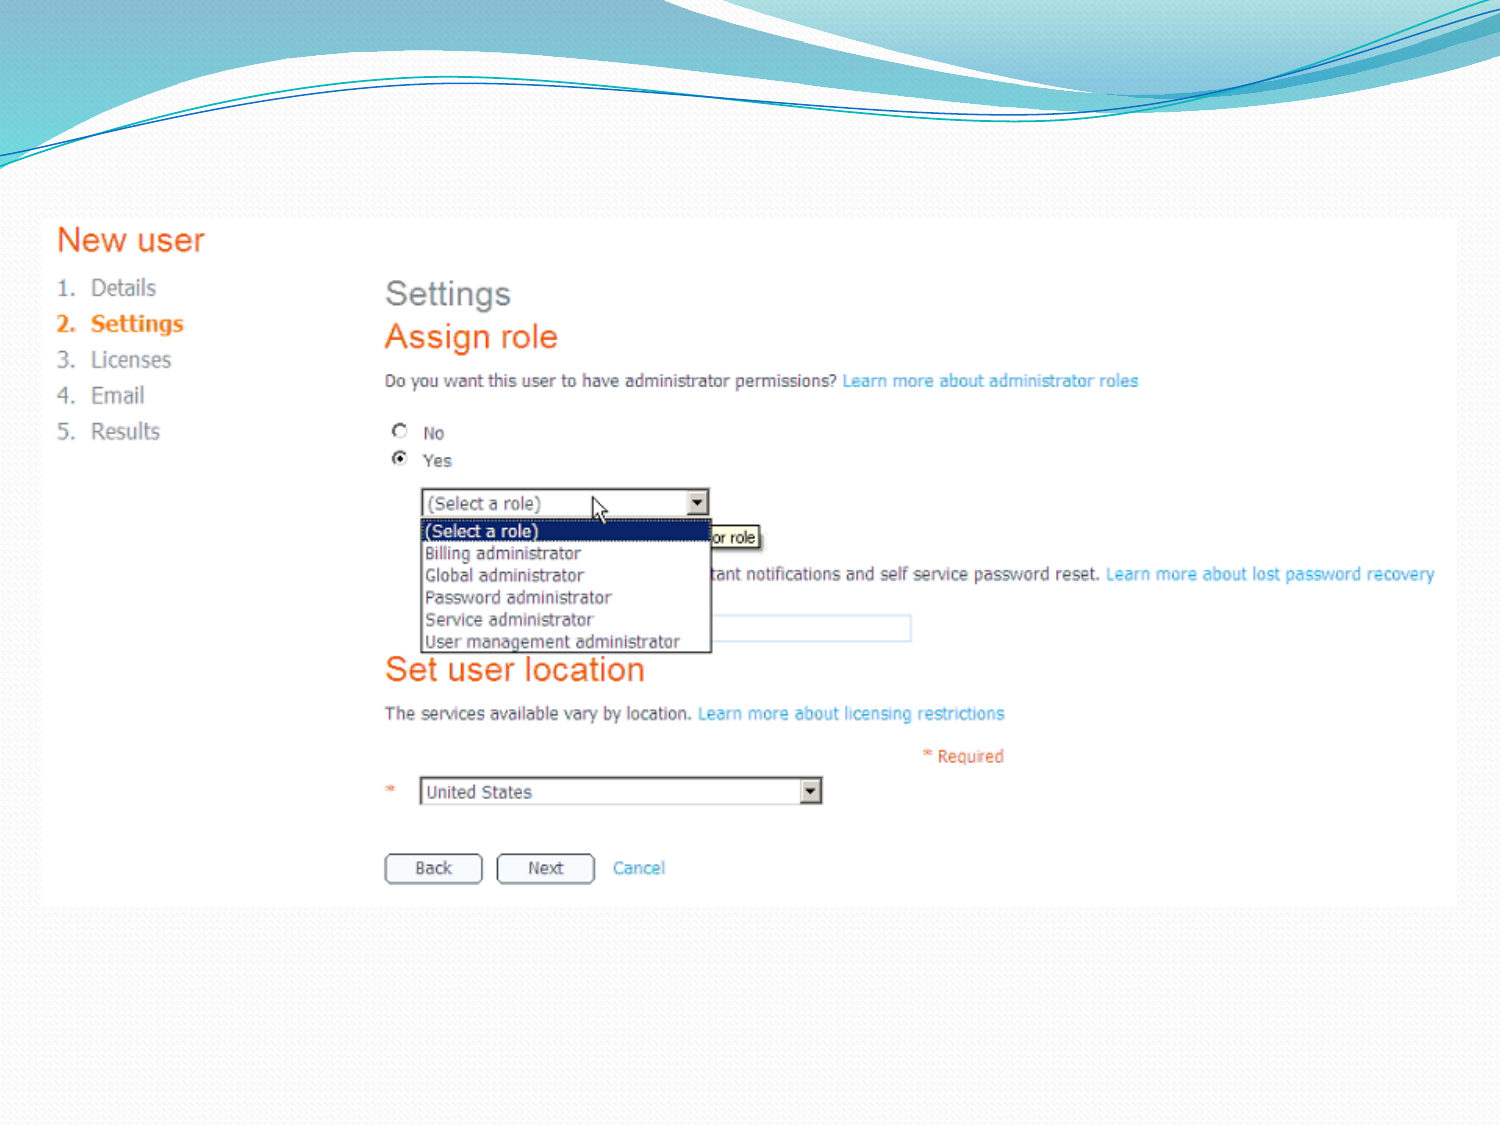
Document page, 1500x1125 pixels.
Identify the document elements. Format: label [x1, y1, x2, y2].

picture [42, 218, 1457, 907]
